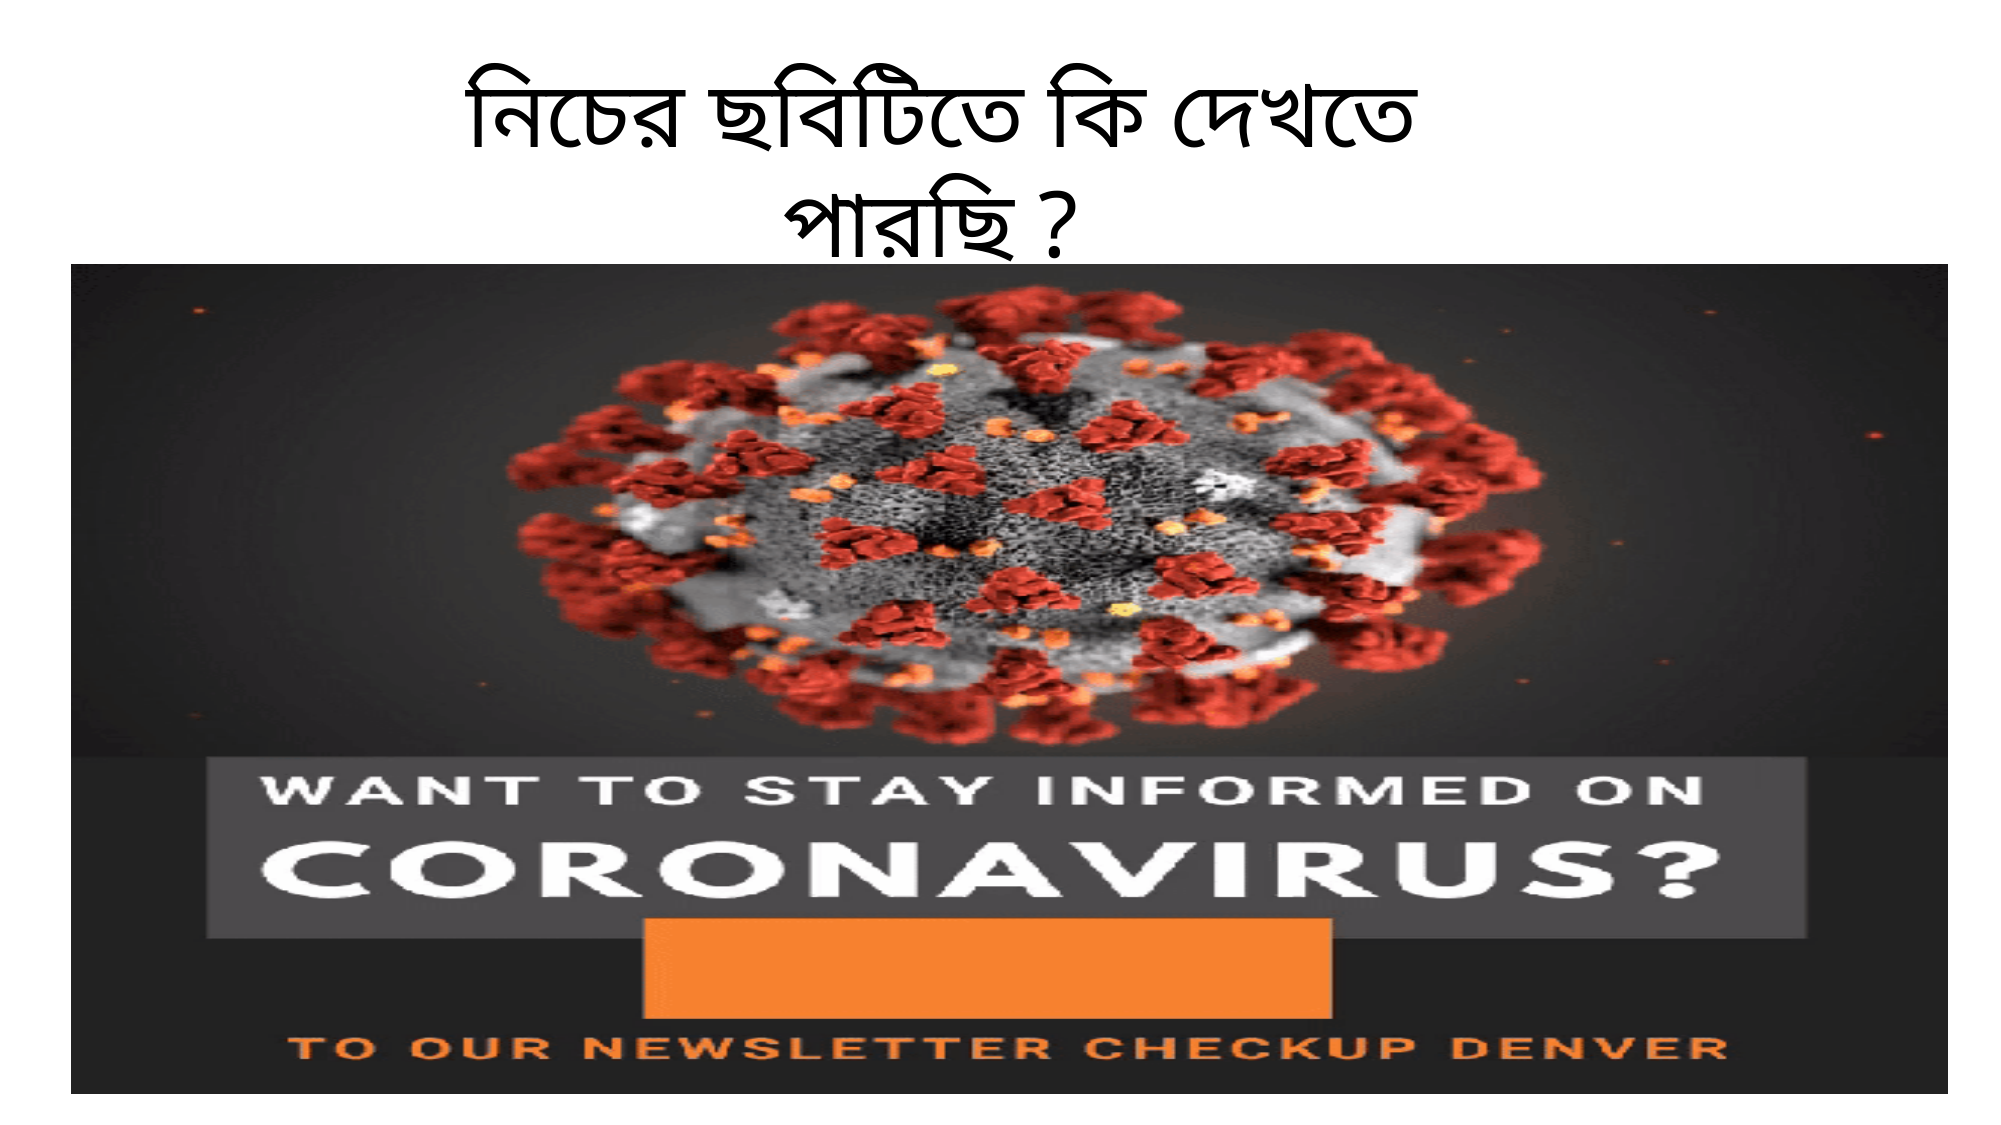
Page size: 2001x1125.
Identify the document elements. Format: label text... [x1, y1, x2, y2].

text_box নিচের ছবিটিতে কি দেখতে পারছি ? [378, 48, 1507, 264]
picture [71, 264, 1948, 1094]
